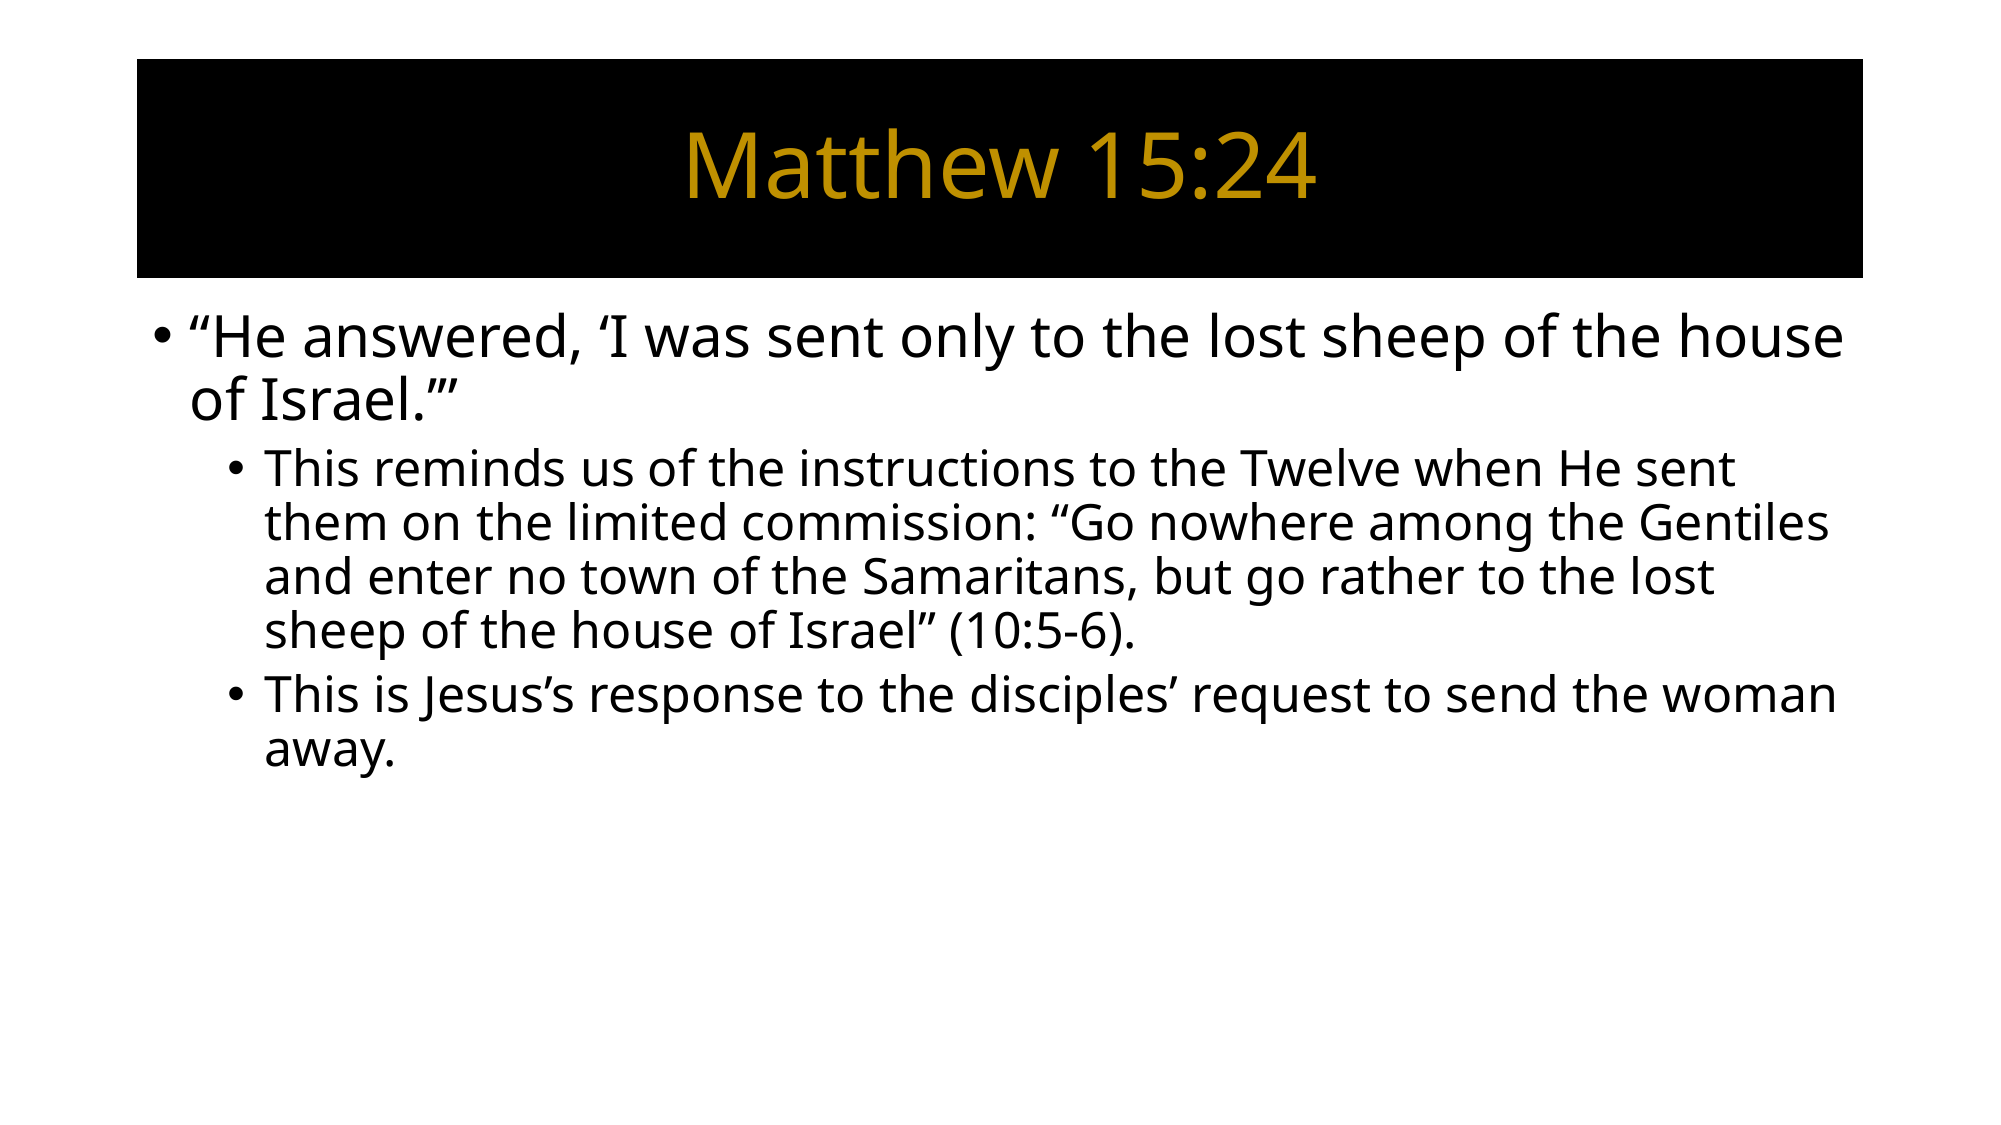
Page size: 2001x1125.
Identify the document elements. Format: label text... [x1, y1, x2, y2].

list “He answered, ‘I was sent only to the lost sheep of the house of Israel.’” This reminds us of the instructions to the Twelve when He sent them on the limited commission: “Go nowhere among the Gentiles and enter no town of the Samaritans, but go rather to the lost sheep of the house of Israel” (10:5-6). This is Jesus’s response to the disciples’ request to send the woman away. [137, 299, 1863, 1014]
title Matthew 15:24 [137, 59, 1863, 278]
